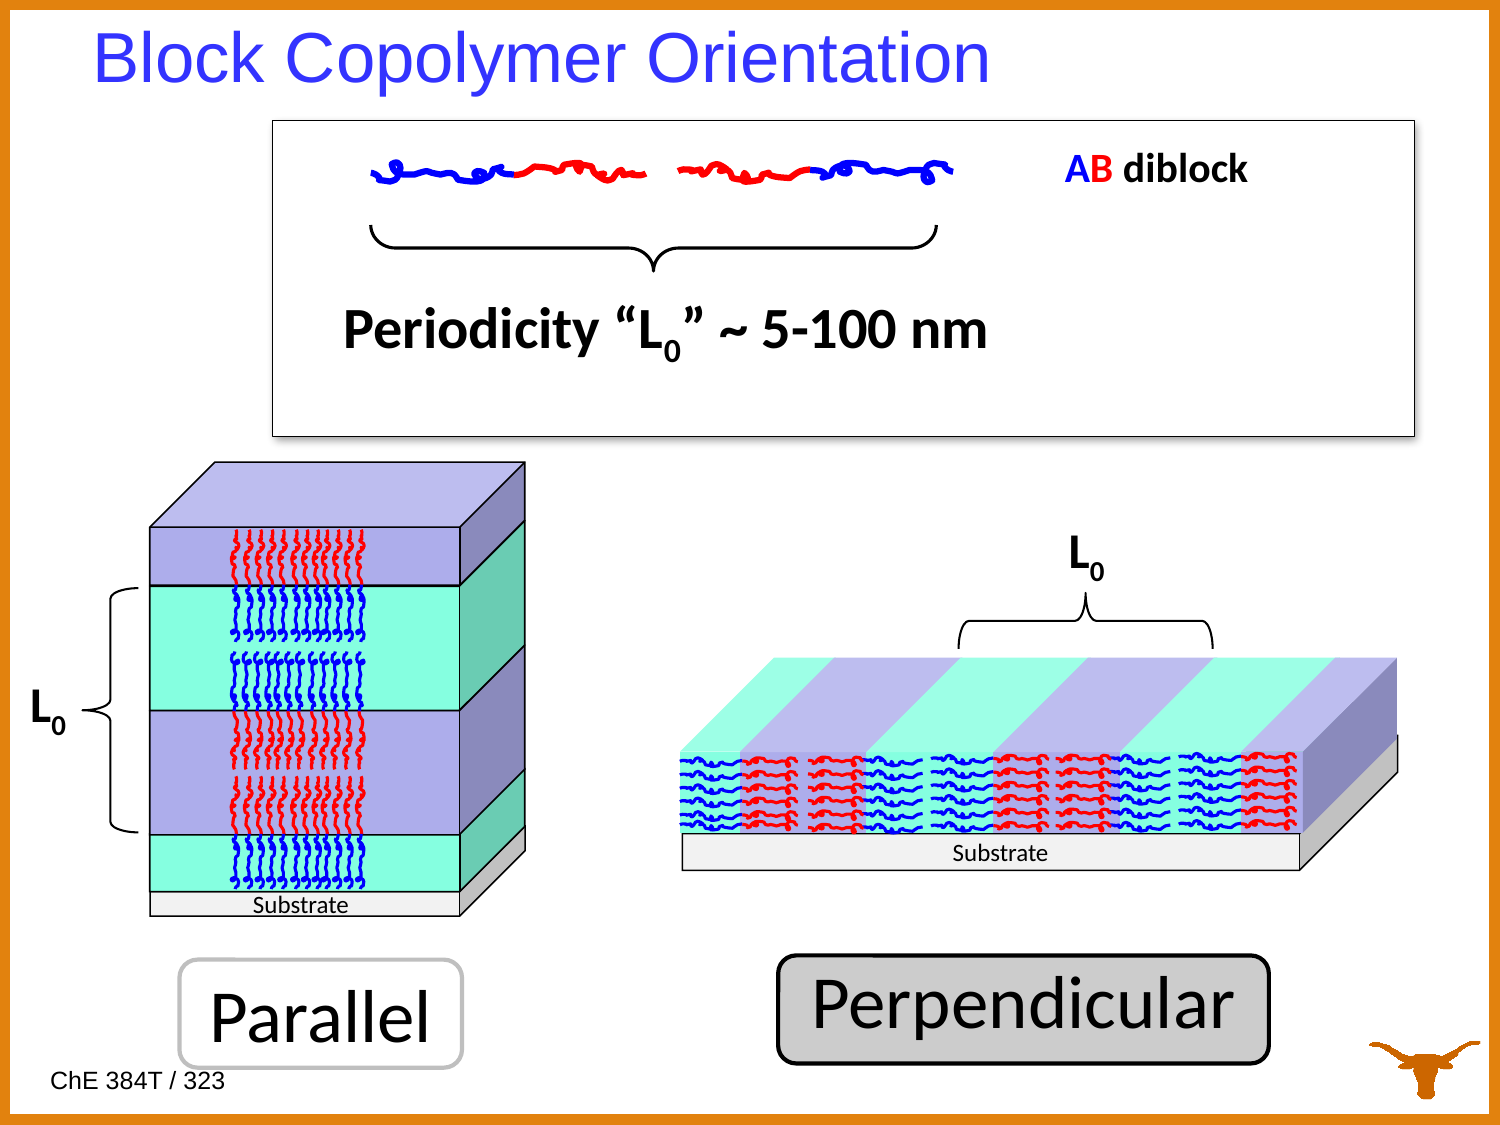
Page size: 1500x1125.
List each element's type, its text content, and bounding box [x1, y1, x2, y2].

text_box AB diblock [1050, 133, 1470, 199]
text_box [369, 224, 938, 272]
text_box [810, 162, 954, 183]
text_box [514, 162, 647, 182]
title Block Copolymer Orientation [77, 0, 1428, 148]
text_box [270, 148, 1416, 439]
text_box [370, 161, 514, 183]
text_box [677, 163, 811, 183]
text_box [13, 461, 526, 1068]
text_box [777, 945, 1270, 1064]
picture [1368, 1040, 1481, 1100]
text_box Periodicity “L0” ~ 5-100 nm [172, 282, 1161, 378]
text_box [679, 511, 1399, 908]
